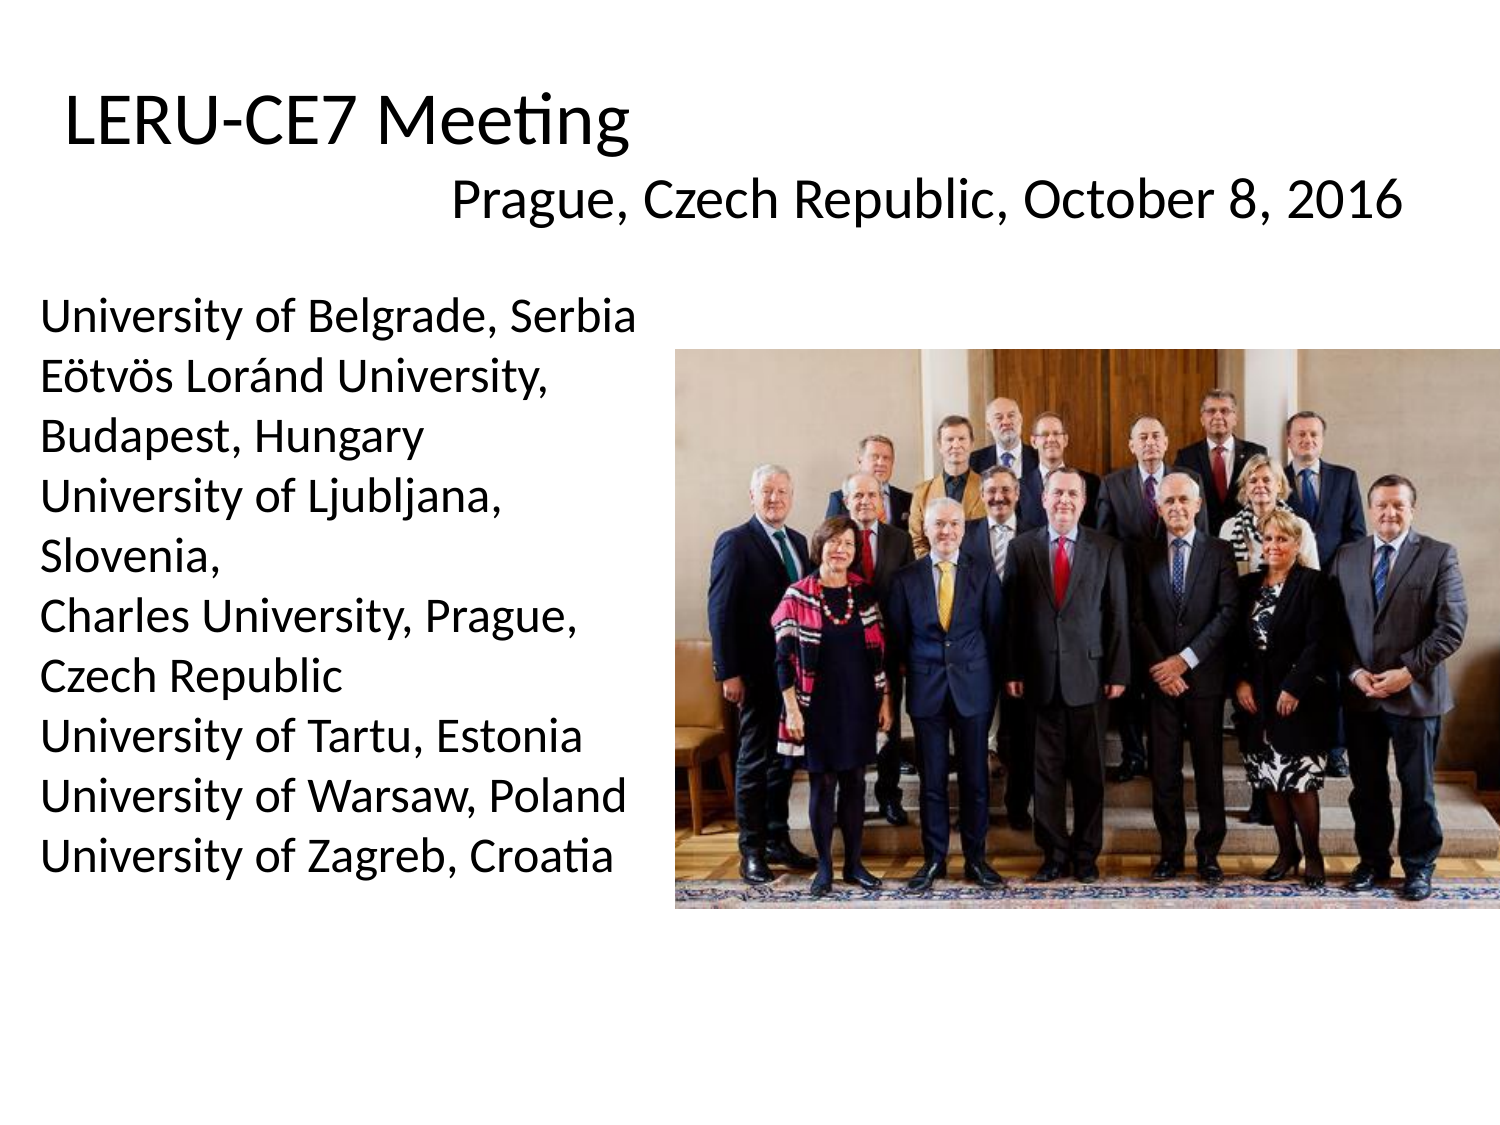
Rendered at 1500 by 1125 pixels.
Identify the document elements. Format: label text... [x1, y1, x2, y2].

text_box LERU-CE7 Meeting Prague, Czech Republic, October 8, 2016 [50, 62, 1500, 238]
text_box University of Belgrade, Serbia Eötvös Loránd University, Budapest, Hungary University of Ljubljana, Slovenia, Charles University, Prague, Czech Republic University of Tartu, Estonia University of Warsaw, Poland University of Zagreb, Croatia [24, 274, 675, 890]
picture [674, 349, 1500, 909]
